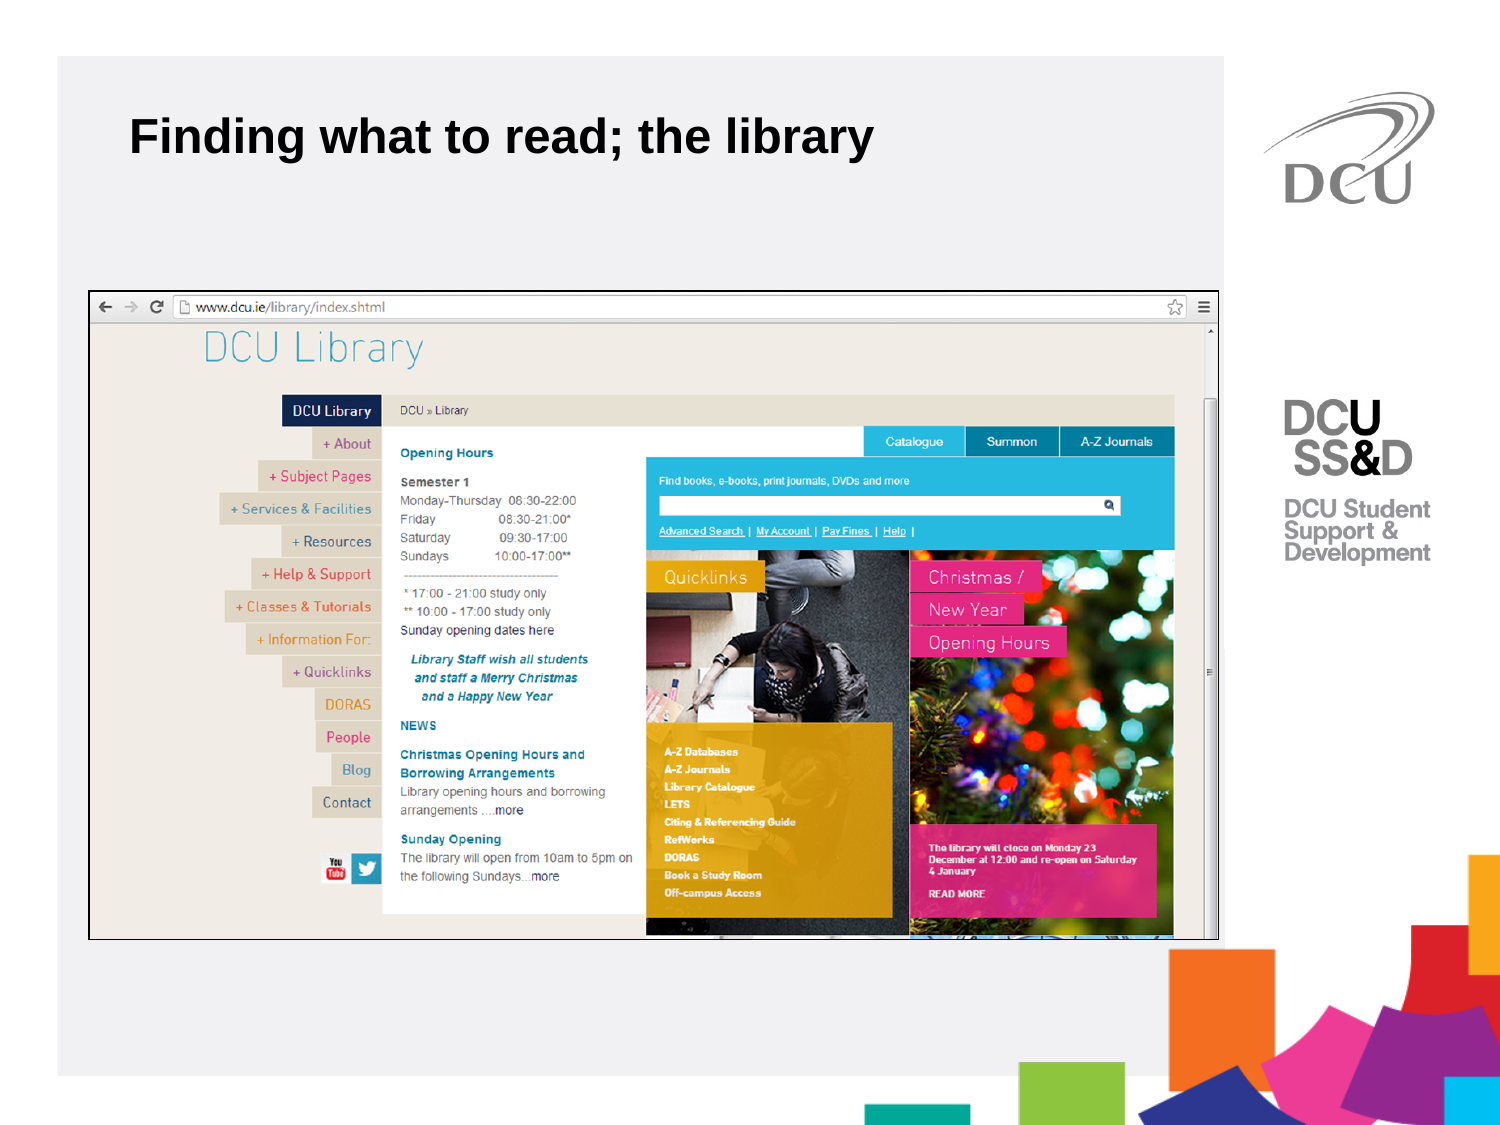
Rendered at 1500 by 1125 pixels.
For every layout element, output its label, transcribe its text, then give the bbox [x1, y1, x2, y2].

picture [57, 0, 1500, 1125]
list Finding what to read; the library [114, 97, 1171, 173]
